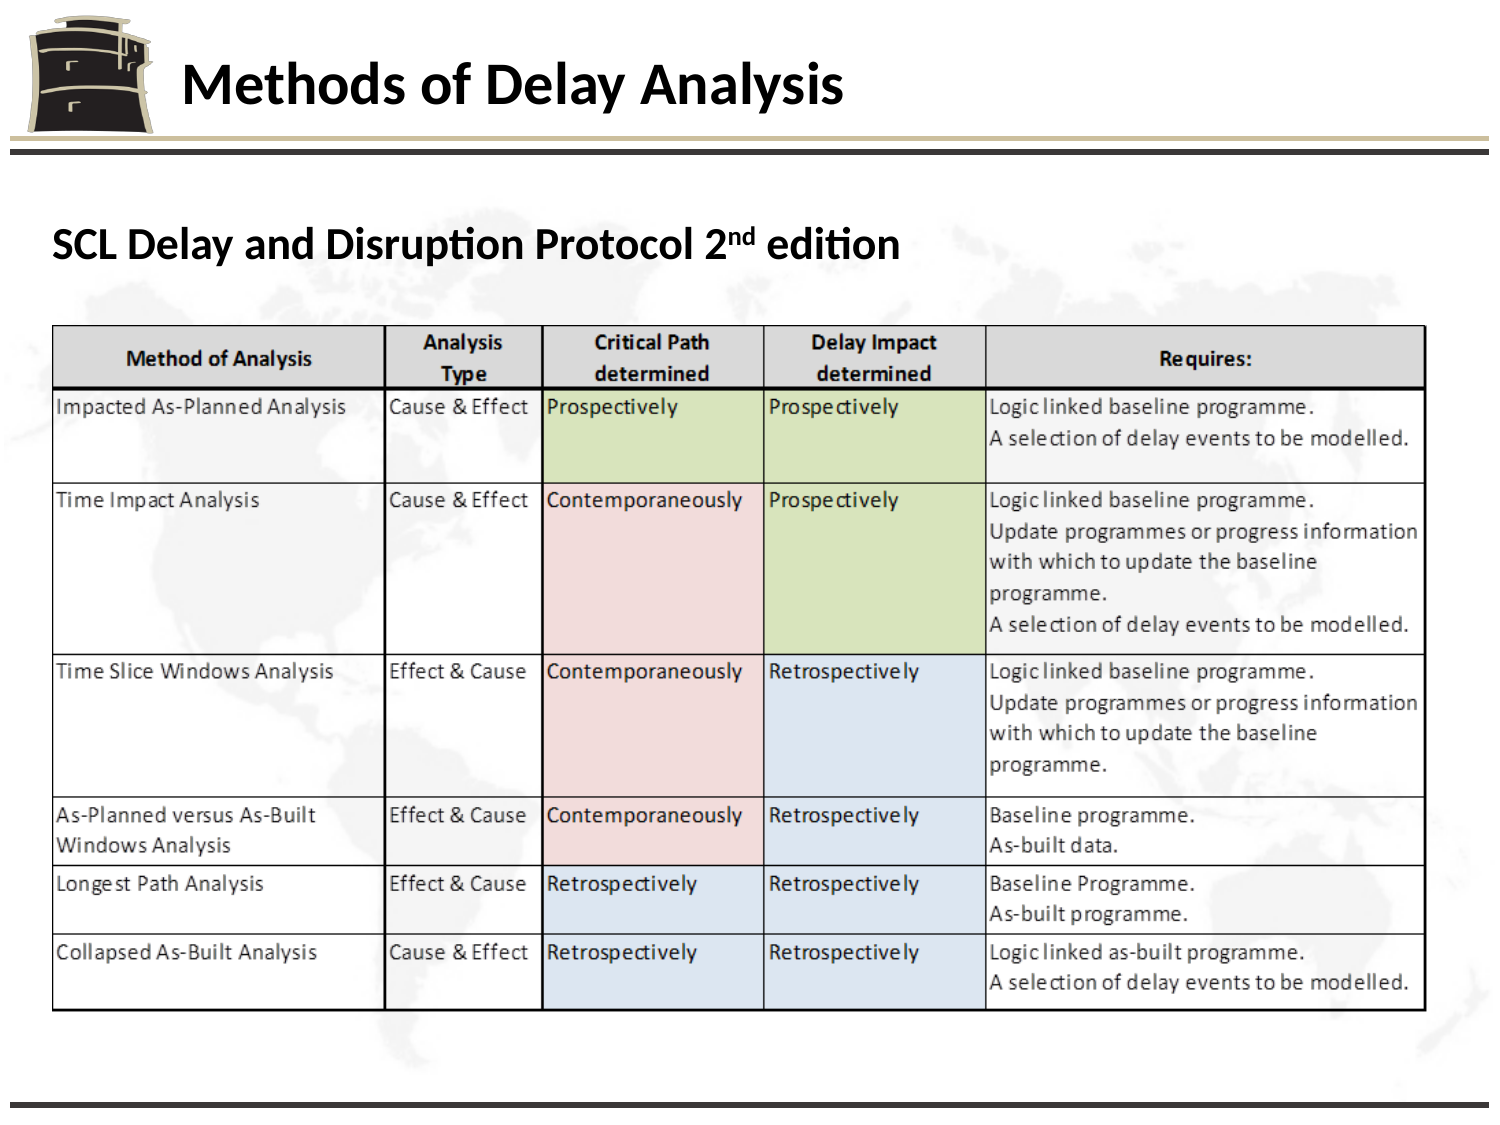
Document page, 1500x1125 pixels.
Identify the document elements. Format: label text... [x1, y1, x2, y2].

text_box SCL Delay and Disruption Protocol 2nd edition [37, 178, 1476, 277]
picture [52, 325, 1428, 1013]
picture [27, 13, 157, 142]
text_box Methods of Delay Analysis [166, 36, 1500, 124]
